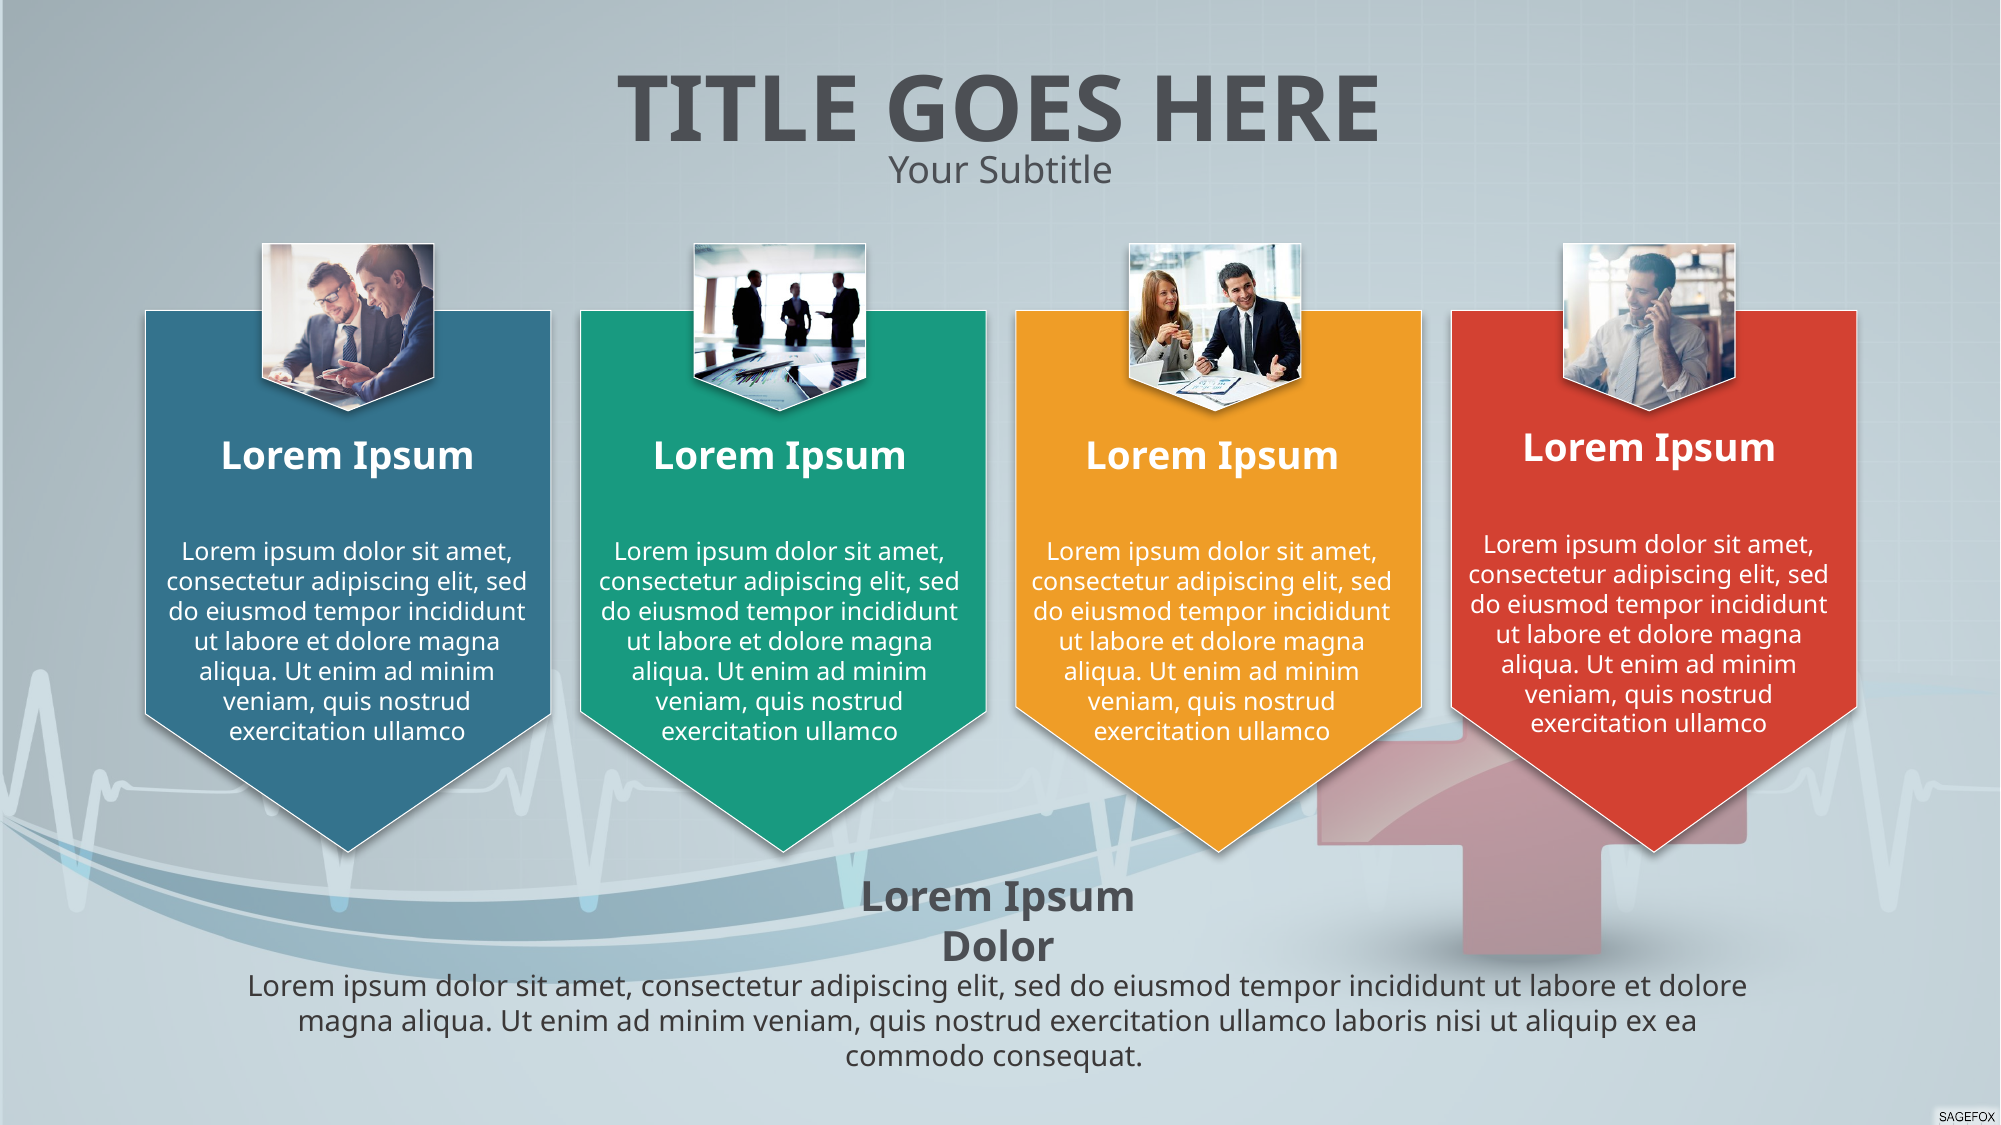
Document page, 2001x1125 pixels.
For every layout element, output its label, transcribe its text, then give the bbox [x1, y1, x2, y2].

text_box [200, 753, 496, 854]
text_box Lorem Ipsum Lorem ipsum dolor sit amet, consectetur adipiscing elit, sed do eiusmod tempor incididunt ut labore et dolore magna aliqua. Ut enim ad minim veniam, quis nostrud exercitation ullamco [1445, 415, 1853, 746]
text_box Lorem Ipsum Lorem ipsum dolor sit amet, consectetur adipiscing elit, sed do eiusmod tempor incididunt ut labore et dolore magna aliqua. Ut enim ad minim veniam, quis nostrud exercitation ullamco [576, 423, 984, 753]
text_box [638, 753, 929, 854]
text_box [1078, 753, 1359, 854]
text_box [227, 886, 1769, 1046]
text_box [1562, 242, 1737, 412]
text_box Lorem Ipsum Lorem ipsum dolor sit amet, consectetur adipiscing elit, sed do eiusmod tempor incididunt ut labore et dolore magna aliqua. Ut enim ad minim veniam, quis nostrud exercitation ullamco [144, 423, 551, 753]
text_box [548, 42, 1452, 199]
text_box [1014, 309, 1423, 713]
text_box [1504, 746, 1805, 854]
text_box [1128, 242, 1302, 412]
text_box [1450, 309, 1626, 415]
text_box Lorem Ipsum Lorem ipsum dolor sit amet, consectetur adipiscing elit, sed do eiusmod tempor incididunt ut labore et dolore magna aliqua. Ut enim ad minim veniam, quis nostrud exercitation ullamco [1008, 423, 1416, 753]
text_box [579, 309, 988, 715]
text_box [693, 242, 867, 412]
text_box [261, 242, 435, 412]
picture [1936, 1111, 1997, 1125]
text_box [1674, 309, 1858, 711]
text_box [144, 309, 552, 715]
